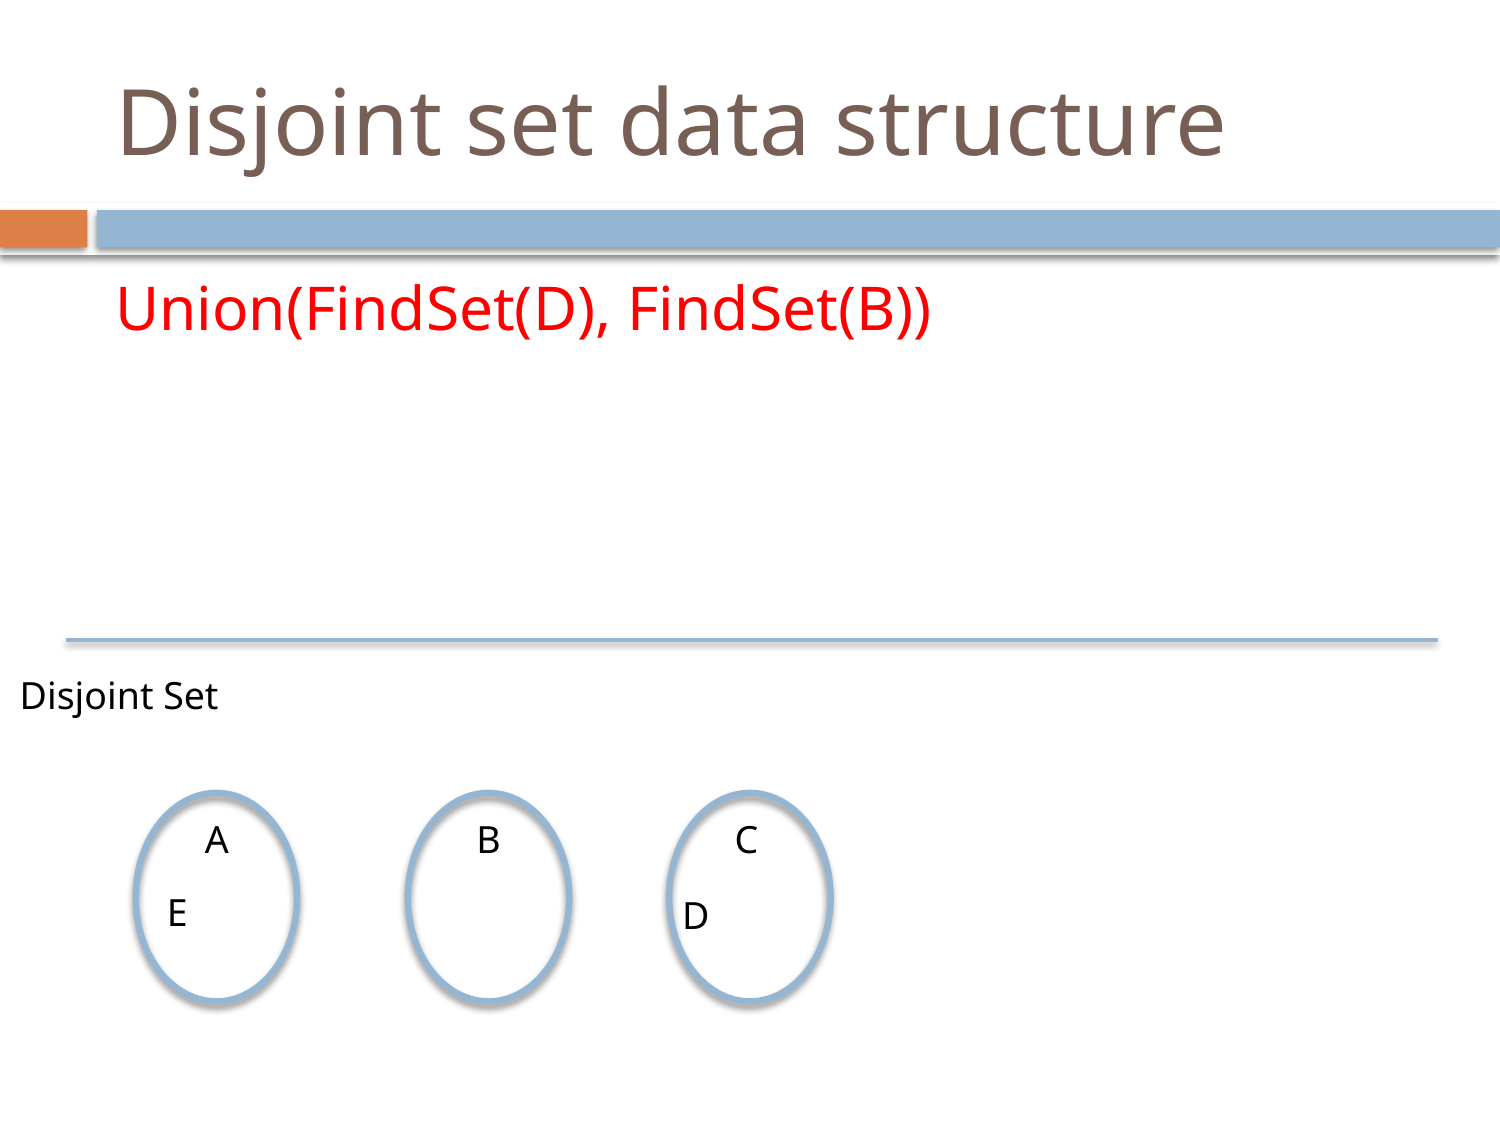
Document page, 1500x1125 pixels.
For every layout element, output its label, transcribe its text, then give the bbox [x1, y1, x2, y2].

text_box Disjoint Set [4, 664, 234, 725]
text_box B [461, 808, 516, 868]
text_box [406, 791, 571, 1003]
text_box C [719, 808, 774, 868]
text_box D [667, 884, 725, 944]
text_box [669, 791, 832, 1003]
text_box E [152, 881, 203, 942]
text_box [134, 791, 298, 1003]
title Disjoint set data structure [100, 37, 1438, 200]
list Union(FindSet(D), FindSet(B)) [100, 262, 1438, 442]
